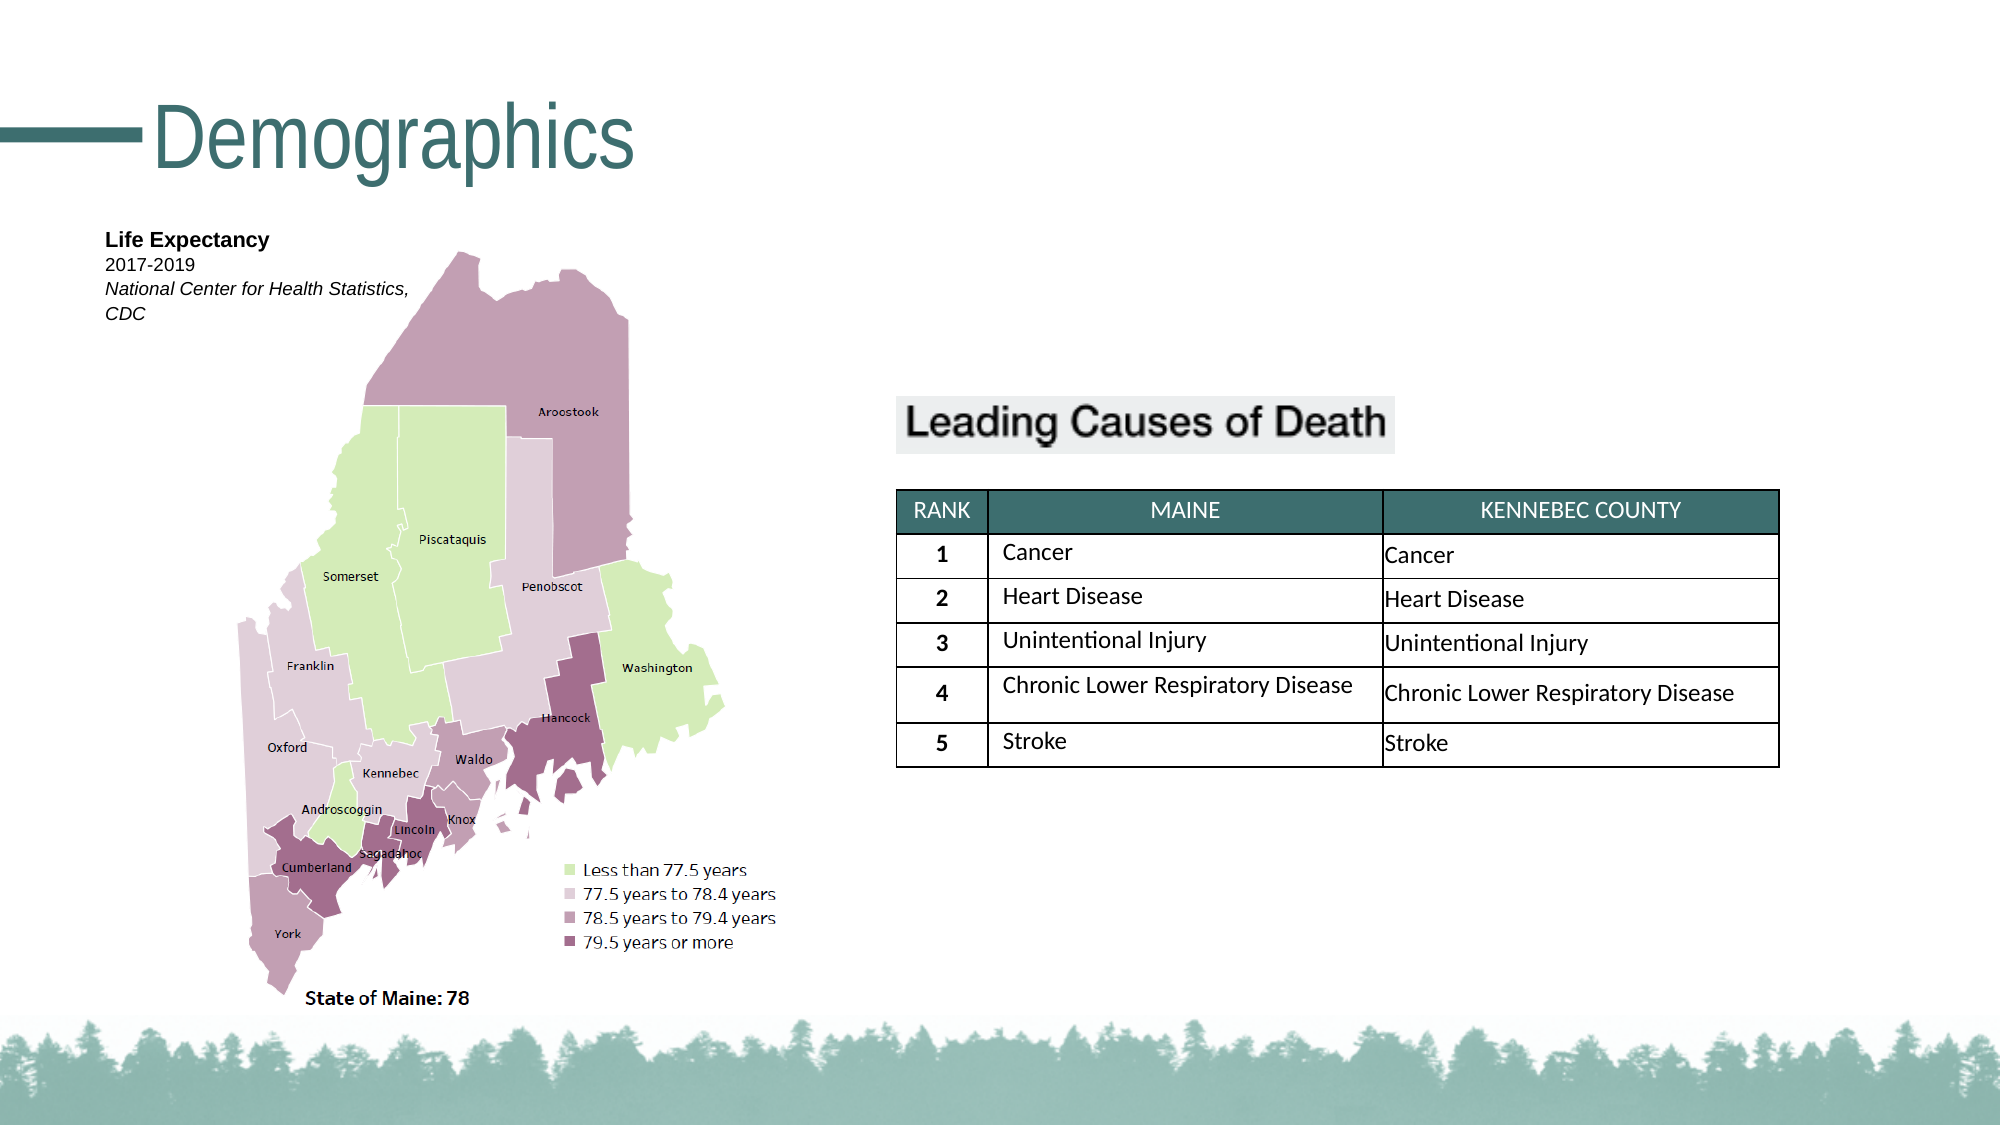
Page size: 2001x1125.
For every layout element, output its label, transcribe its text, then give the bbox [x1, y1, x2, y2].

table_cell Unintentional Injury [1384, 624, 1778, 666]
table_cell Cancer [1384, 535, 1778, 578]
text_box Life Expectancy 2017-2019 National Center for Health Statistics, CDC [90, 215, 520, 322]
table_cell 3 [897, 624, 987, 666]
table_cell 4 [897, 668, 987, 722]
table_cell Chronic Lower Respiratory Disease [989, 668, 1382, 722]
picture [229, 243, 805, 1009]
title Demographics [137, 29, 1863, 248]
picture [896, 396, 1395, 454]
table_cell Heart Disease [989, 579, 1382, 622]
table_cell Stroke [989, 724, 1382, 766]
table_header RANK [897, 491, 987, 533]
table_cell 2 [897, 579, 987, 622]
table_header MAINE [989, 491, 1382, 533]
picture [0, 1015, 2000, 1125]
table_cell Unintentional Injury [989, 624, 1382, 666]
table_cell Chronic Lower Respiratory Disease [1384, 668, 1778, 722]
table_header KENNEBEC COUNTY [1384, 491, 1778, 533]
table_cell Stroke [1384, 724, 1778, 766]
table_cell 5 [897, 724, 987, 766]
table_cell Heart Disease [1384, 579, 1778, 622]
table_cell Cancer [989, 535, 1382, 578]
table_cell 1 [897, 535, 987, 578]
